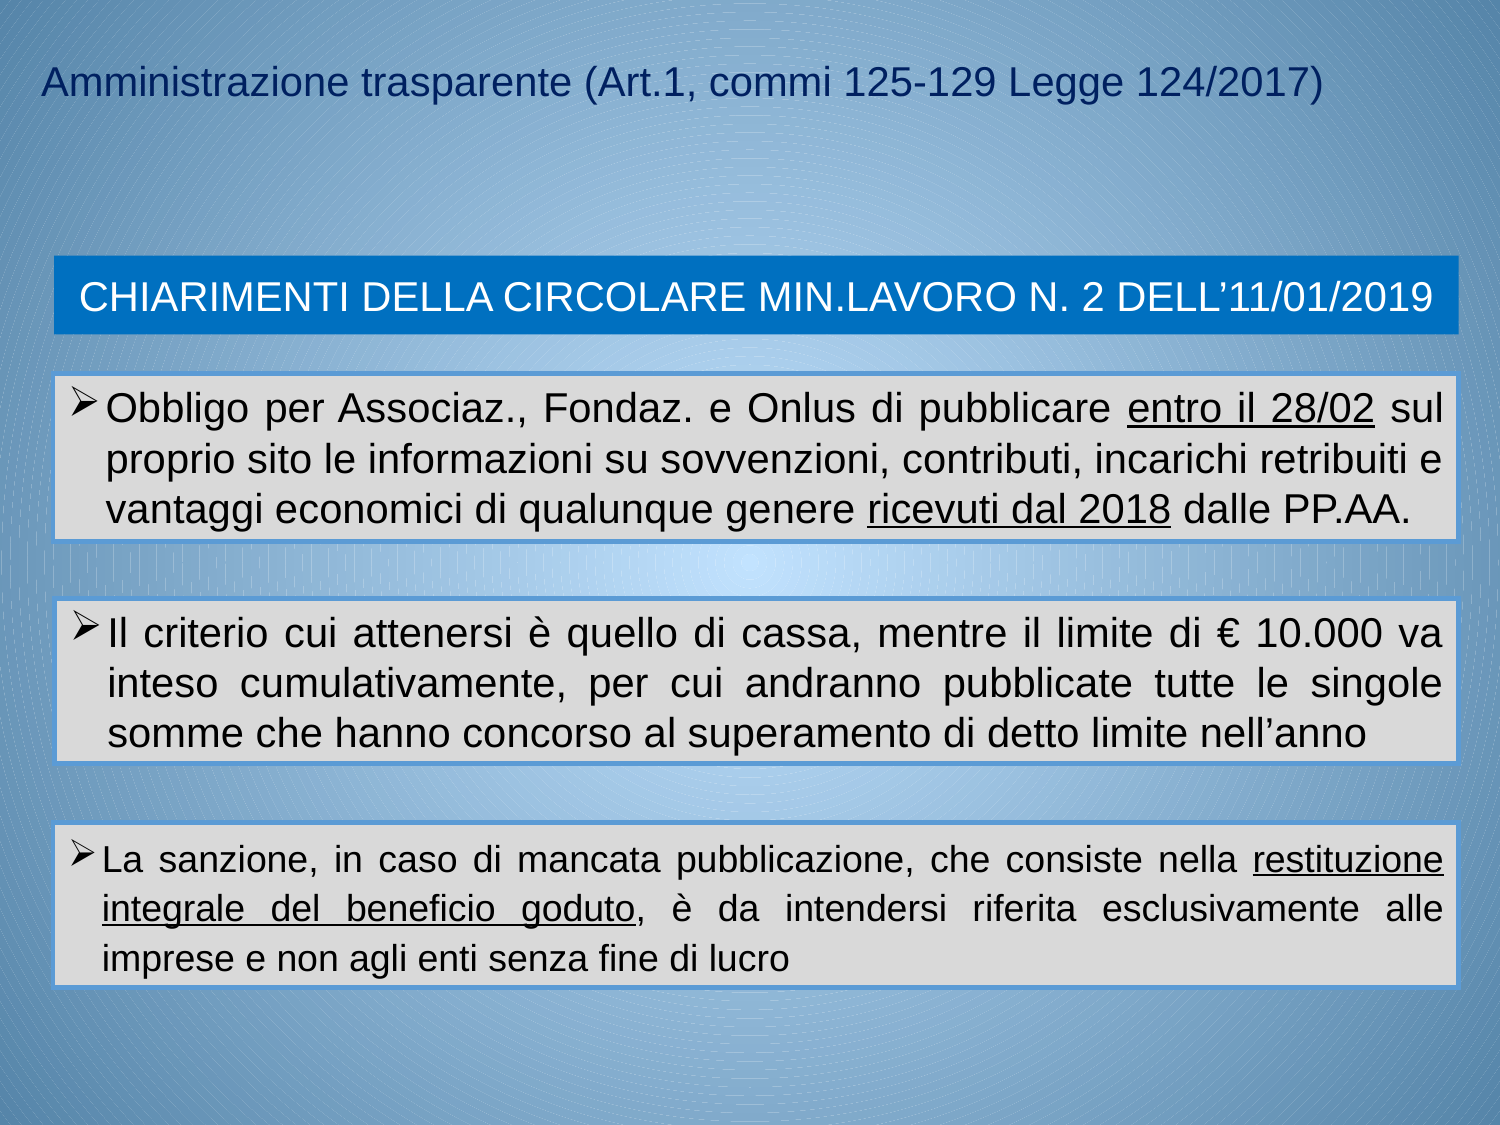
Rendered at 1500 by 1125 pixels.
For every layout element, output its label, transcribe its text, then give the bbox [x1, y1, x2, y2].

list Obbligo per Associaz., Fondaz. e Onlus di pubblicare entro il 28/02 sul proprio sito le informazioni su sovvenzioni, contributi, incarichi retribuiti e vantaggi economici di qualunque genere ricevuti dal 2018 dalle PP.AA. [53, 373, 1459, 542]
list Il criterio cui attenersi è quello di cassa, mentre il limite di € 10.000 va inteso cumulativamente, per cui andranno pubblicate tutte le singole somme che hanno concorso al superamento di detto limite nell’anno [54, 598, 1459, 764]
title CHIARIMENTI DELLA CIRCOLARE MIN.LAVORO N. 2 DELL’11/01/2019 [54, 255, 1459, 335]
list La sanzione, in caso di mancata pubblicazione, che consiste nella restituzione integrale del beneficio goduto, è da intendersi riferita esclusivamente alle imprese e non agli enti senza fine di lucro [53, 822, 1459, 988]
text_box Amministrazione trasparente (Art.1, commi 125-129 Legge 124/2017) [23, 45, 1388, 114]
